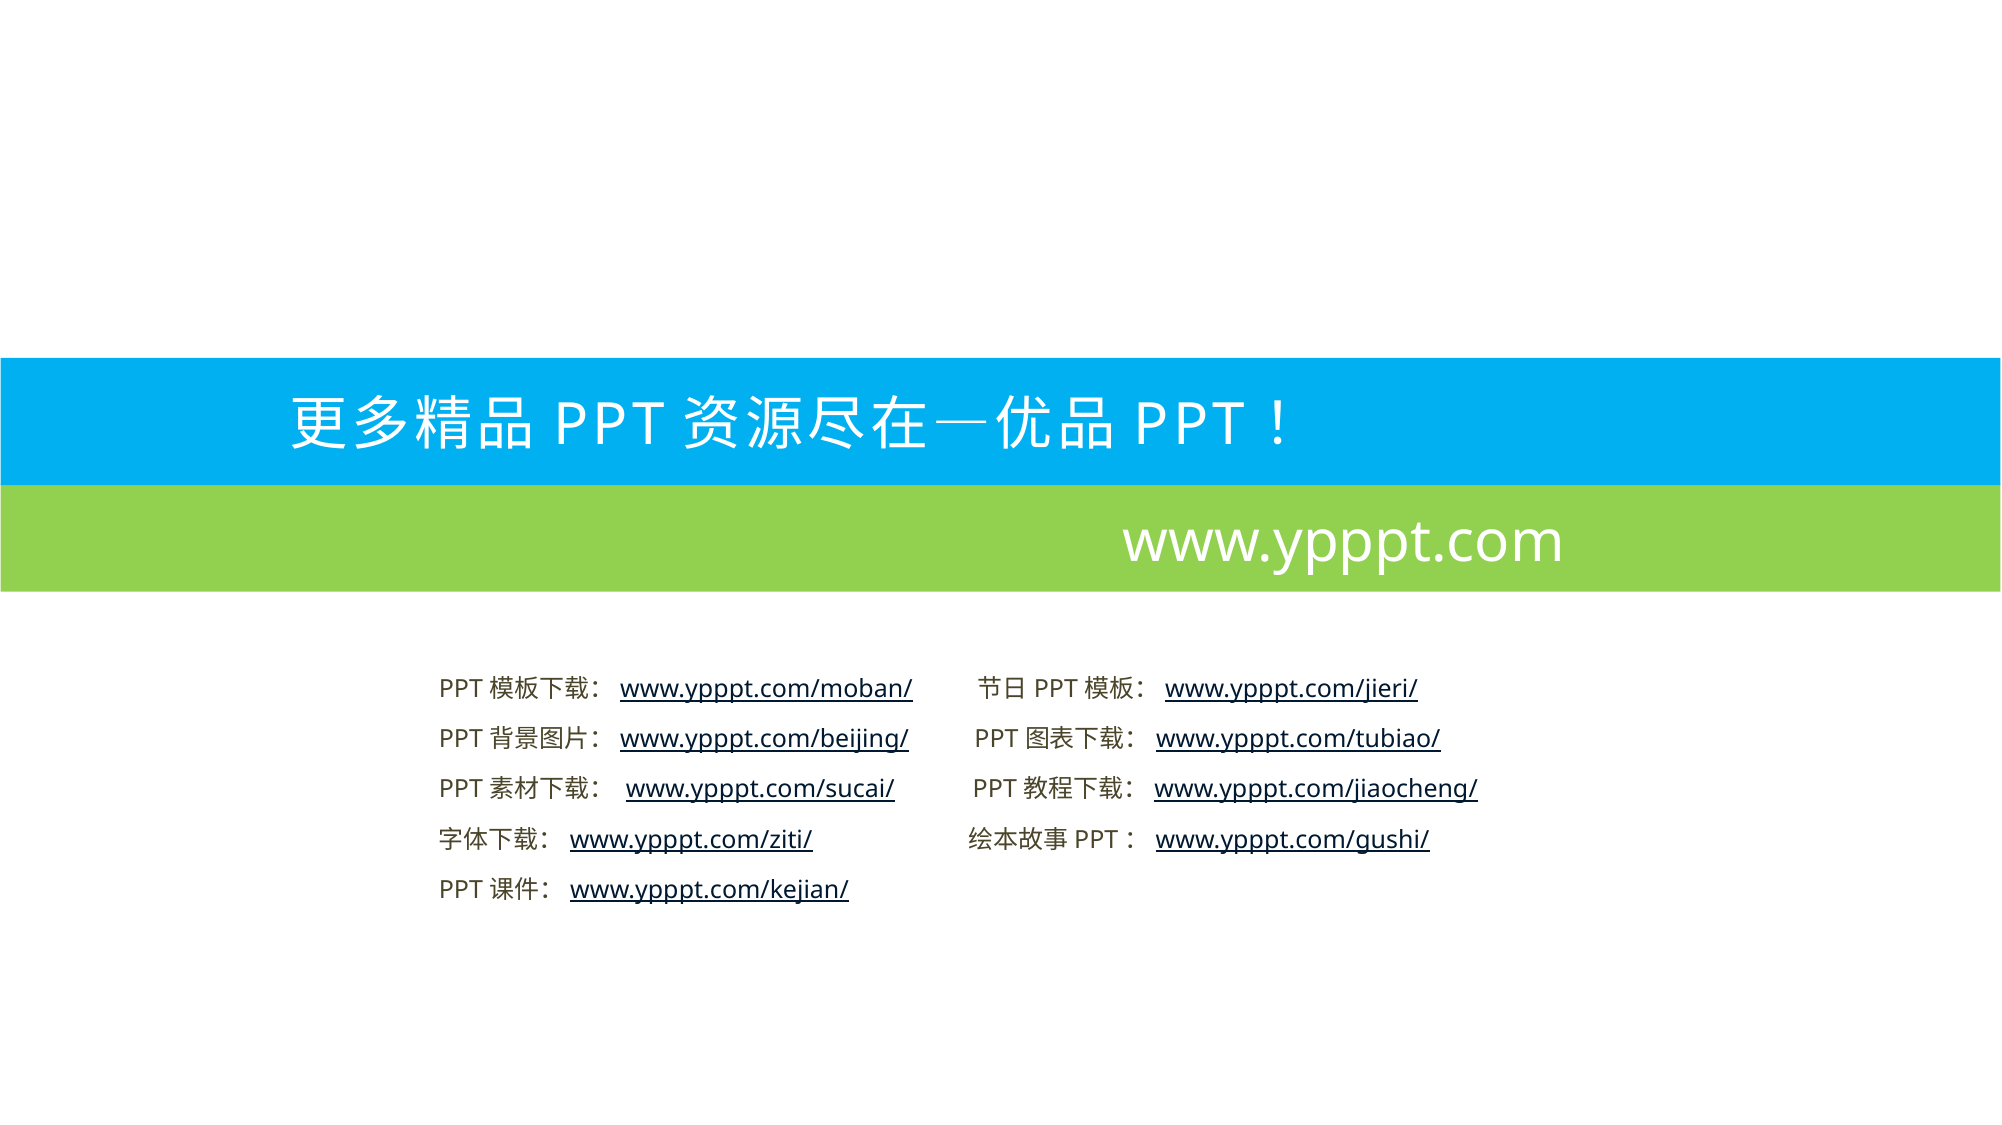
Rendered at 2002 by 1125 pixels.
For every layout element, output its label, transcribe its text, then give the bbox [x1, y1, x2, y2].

text_box PPT模板下载：www.ypppt.com/moban/ 节日PPT模板：www.ypppt.com/jieri/ PPT背景图片：www.ypppt.com/beijing/ PPT图表下载：www.ypppt.com/tubiao/ PPT素材下载： www.ypppt.com/sucai/ PPT教程下载：www.ypppt.com/jiaocheng/ 字体下载：www.ypppt.com/ziti/ 绘本故事PPT：www.ypppt.com/gushi/ PPT课件：www.ypppt.com/kejian/ [424, 643, 1557, 921]
text_box 更多精品PPT资源尽在—优品PPT！ [0, 357, 2001, 486]
text_box www.ypppt.com [0, 486, 2001, 593]
